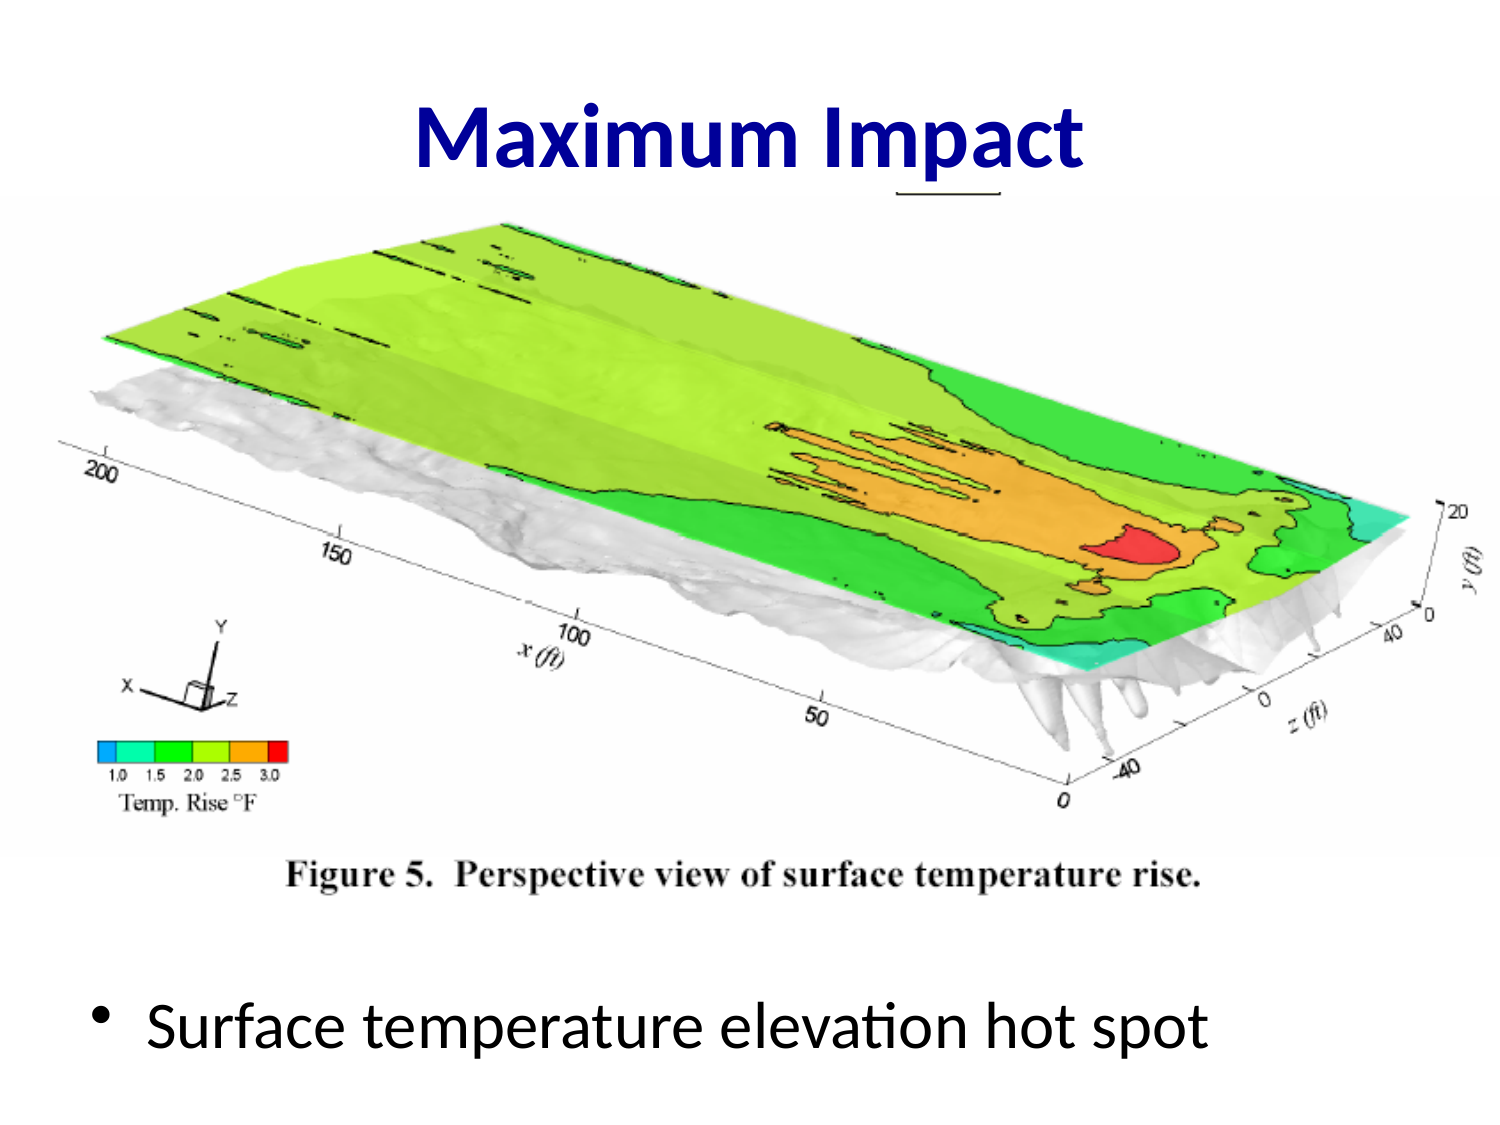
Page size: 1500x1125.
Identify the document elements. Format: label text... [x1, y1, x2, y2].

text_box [0, 191, 1500, 933]
title Maximum Impact [112, 50, 1388, 190]
text_box Surface temperature elevation hot spot [75, 975, 1300, 1075]
